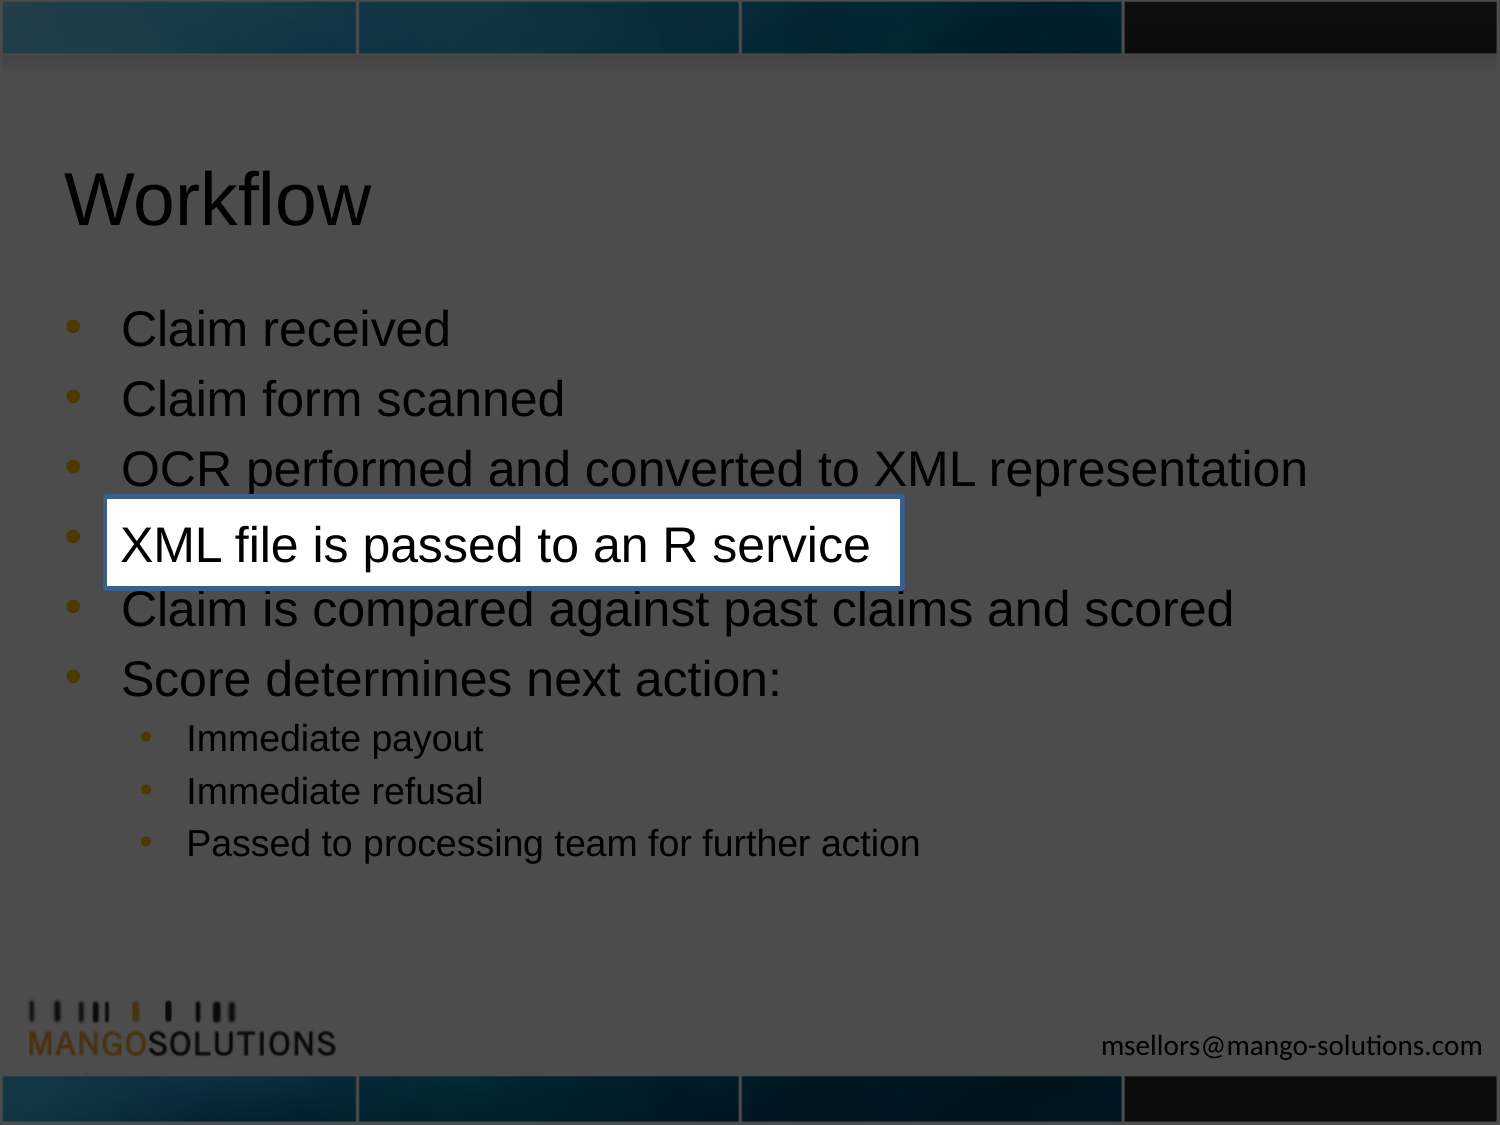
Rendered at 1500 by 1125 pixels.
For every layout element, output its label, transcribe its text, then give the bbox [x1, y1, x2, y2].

text_box [0, 0, 1500, 1125]
text_box XML file is passed to an R service [103, 494, 905, 591]
